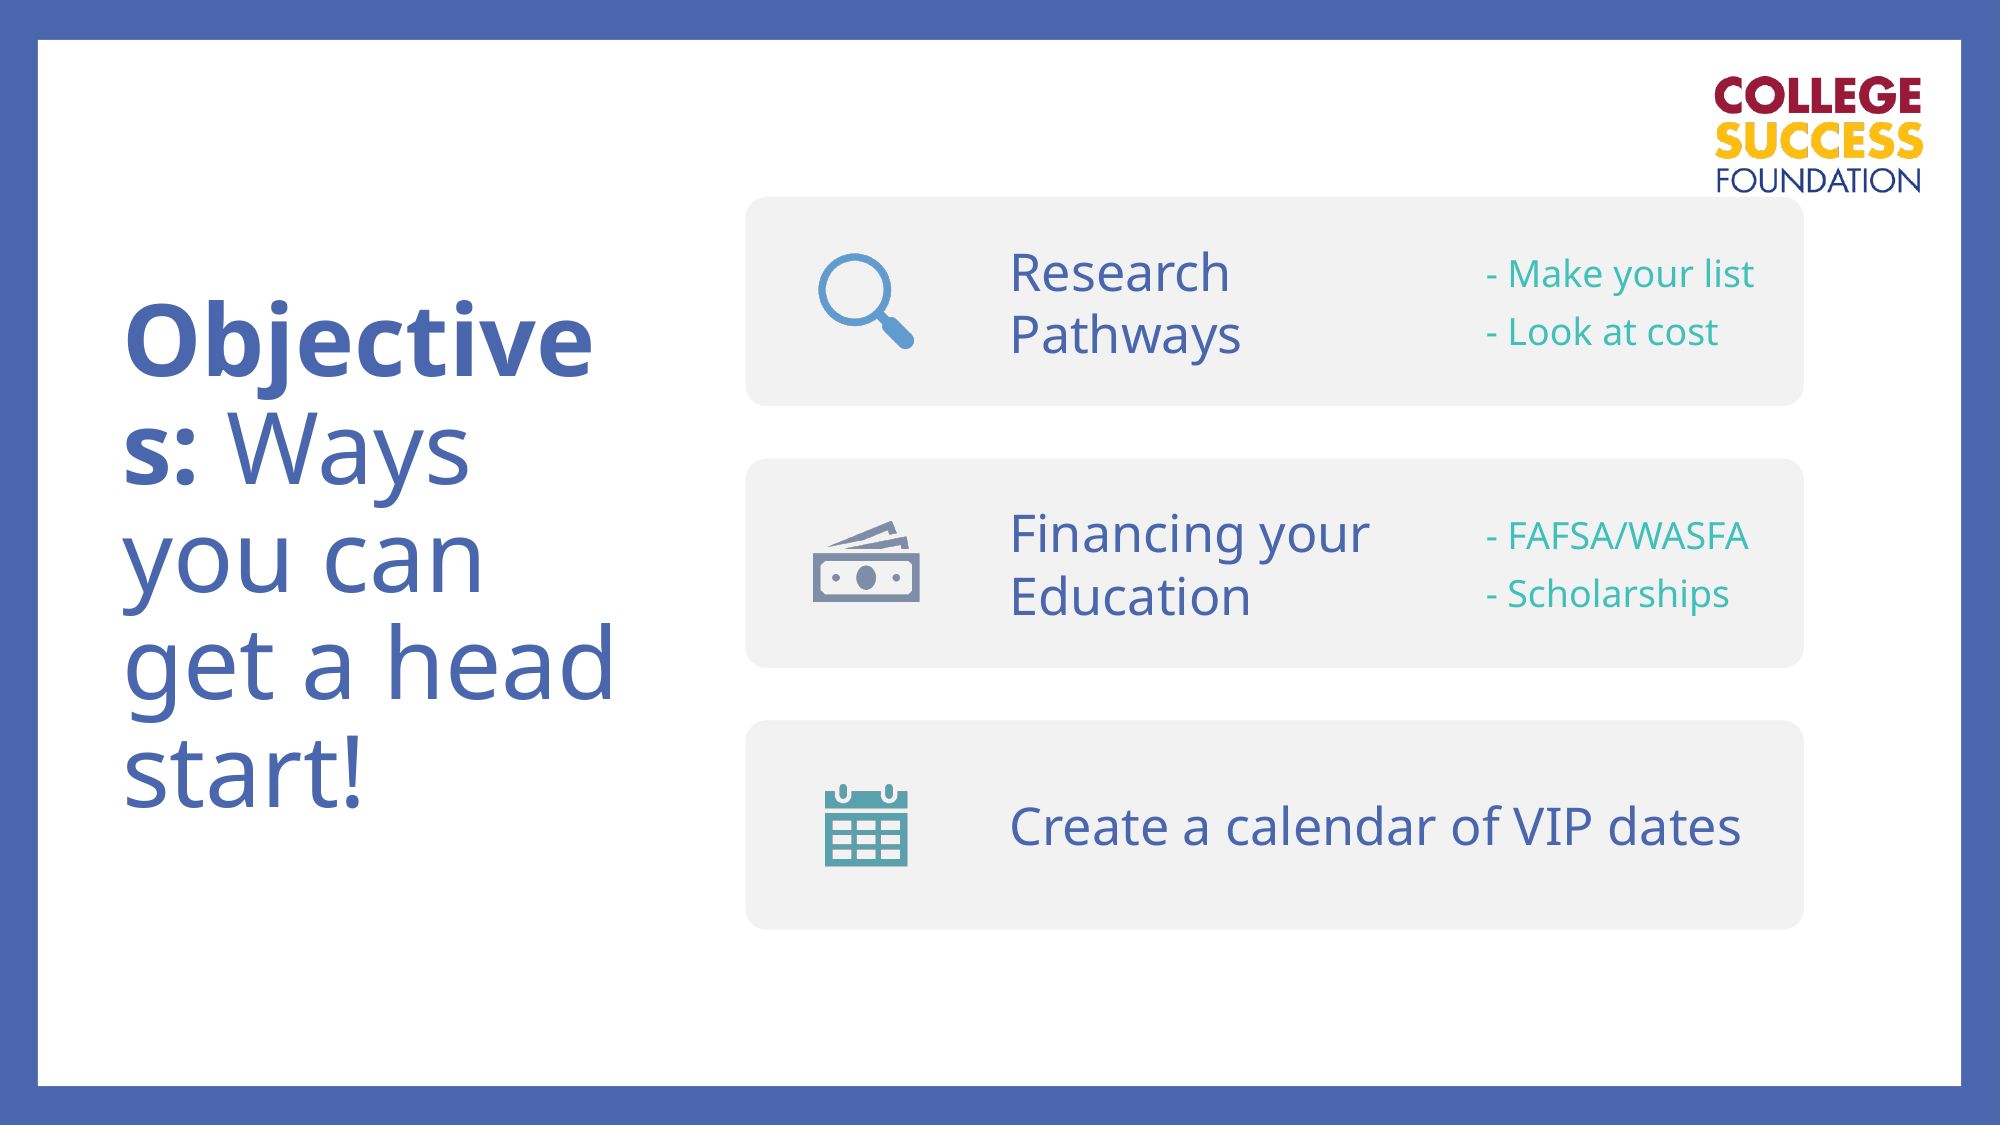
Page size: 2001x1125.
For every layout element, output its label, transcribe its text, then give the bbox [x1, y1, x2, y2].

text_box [745, 196, 1805, 931]
title Objectives: Ways you can get a head start! [107, 99, 659, 1020]
picture [1704, 76, 1933, 199]
